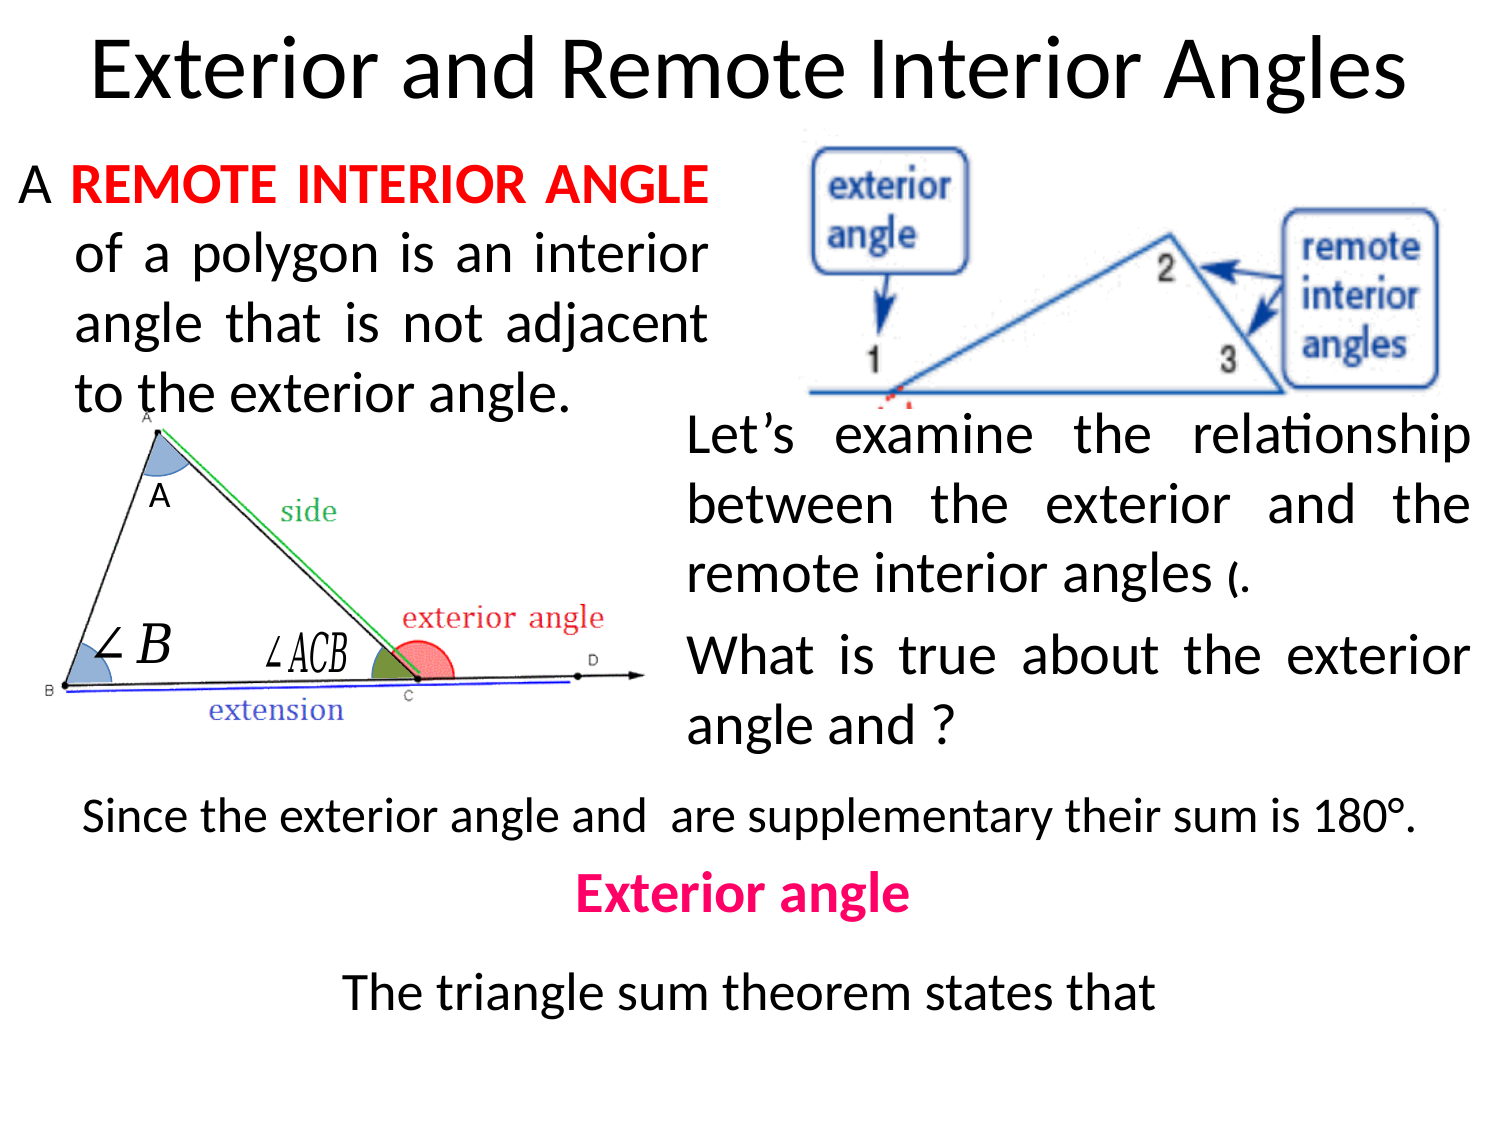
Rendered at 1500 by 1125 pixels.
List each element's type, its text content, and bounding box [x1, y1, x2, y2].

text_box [20, 615, 176, 726]
picture [21, 387, 672, 743]
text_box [262, 624, 458, 724]
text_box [113, 390, 223, 524]
text_box A REMOTE INTERIOR ANGLE of a polygon is an interior angle that is not adjacent to the exterior angle. [3, 137, 725, 450]
picture [774, 112, 1473, 410]
title Exterior and Remote Interior Angles [24, 0, 1475, 125]
